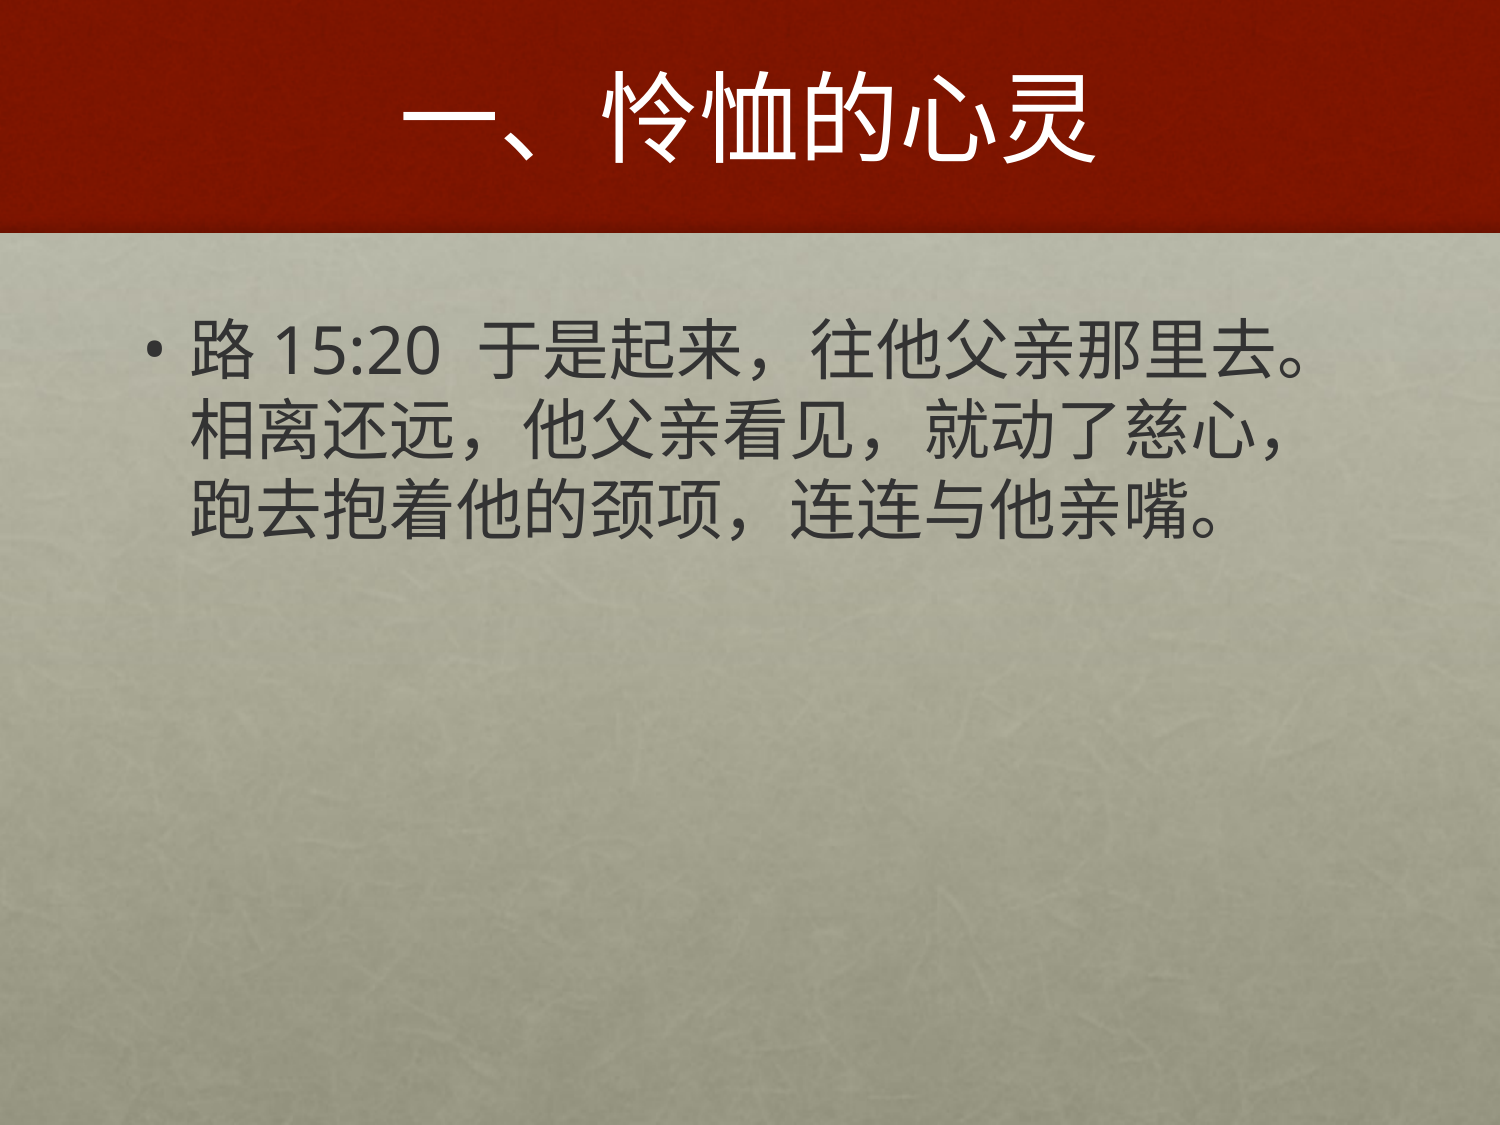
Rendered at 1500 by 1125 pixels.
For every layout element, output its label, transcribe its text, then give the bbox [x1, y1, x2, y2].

title 一、怜恤的心灵 [127, 10, 1372, 221]
picture [0, 214, 1500, 1125]
list 路15:20 于是起来，往他父亲那里去。相离还远，他父亲看见，就动了慈心，跑去抱着他的颈项，连连与他亲嘴。 [127, 299, 1372, 1005]
